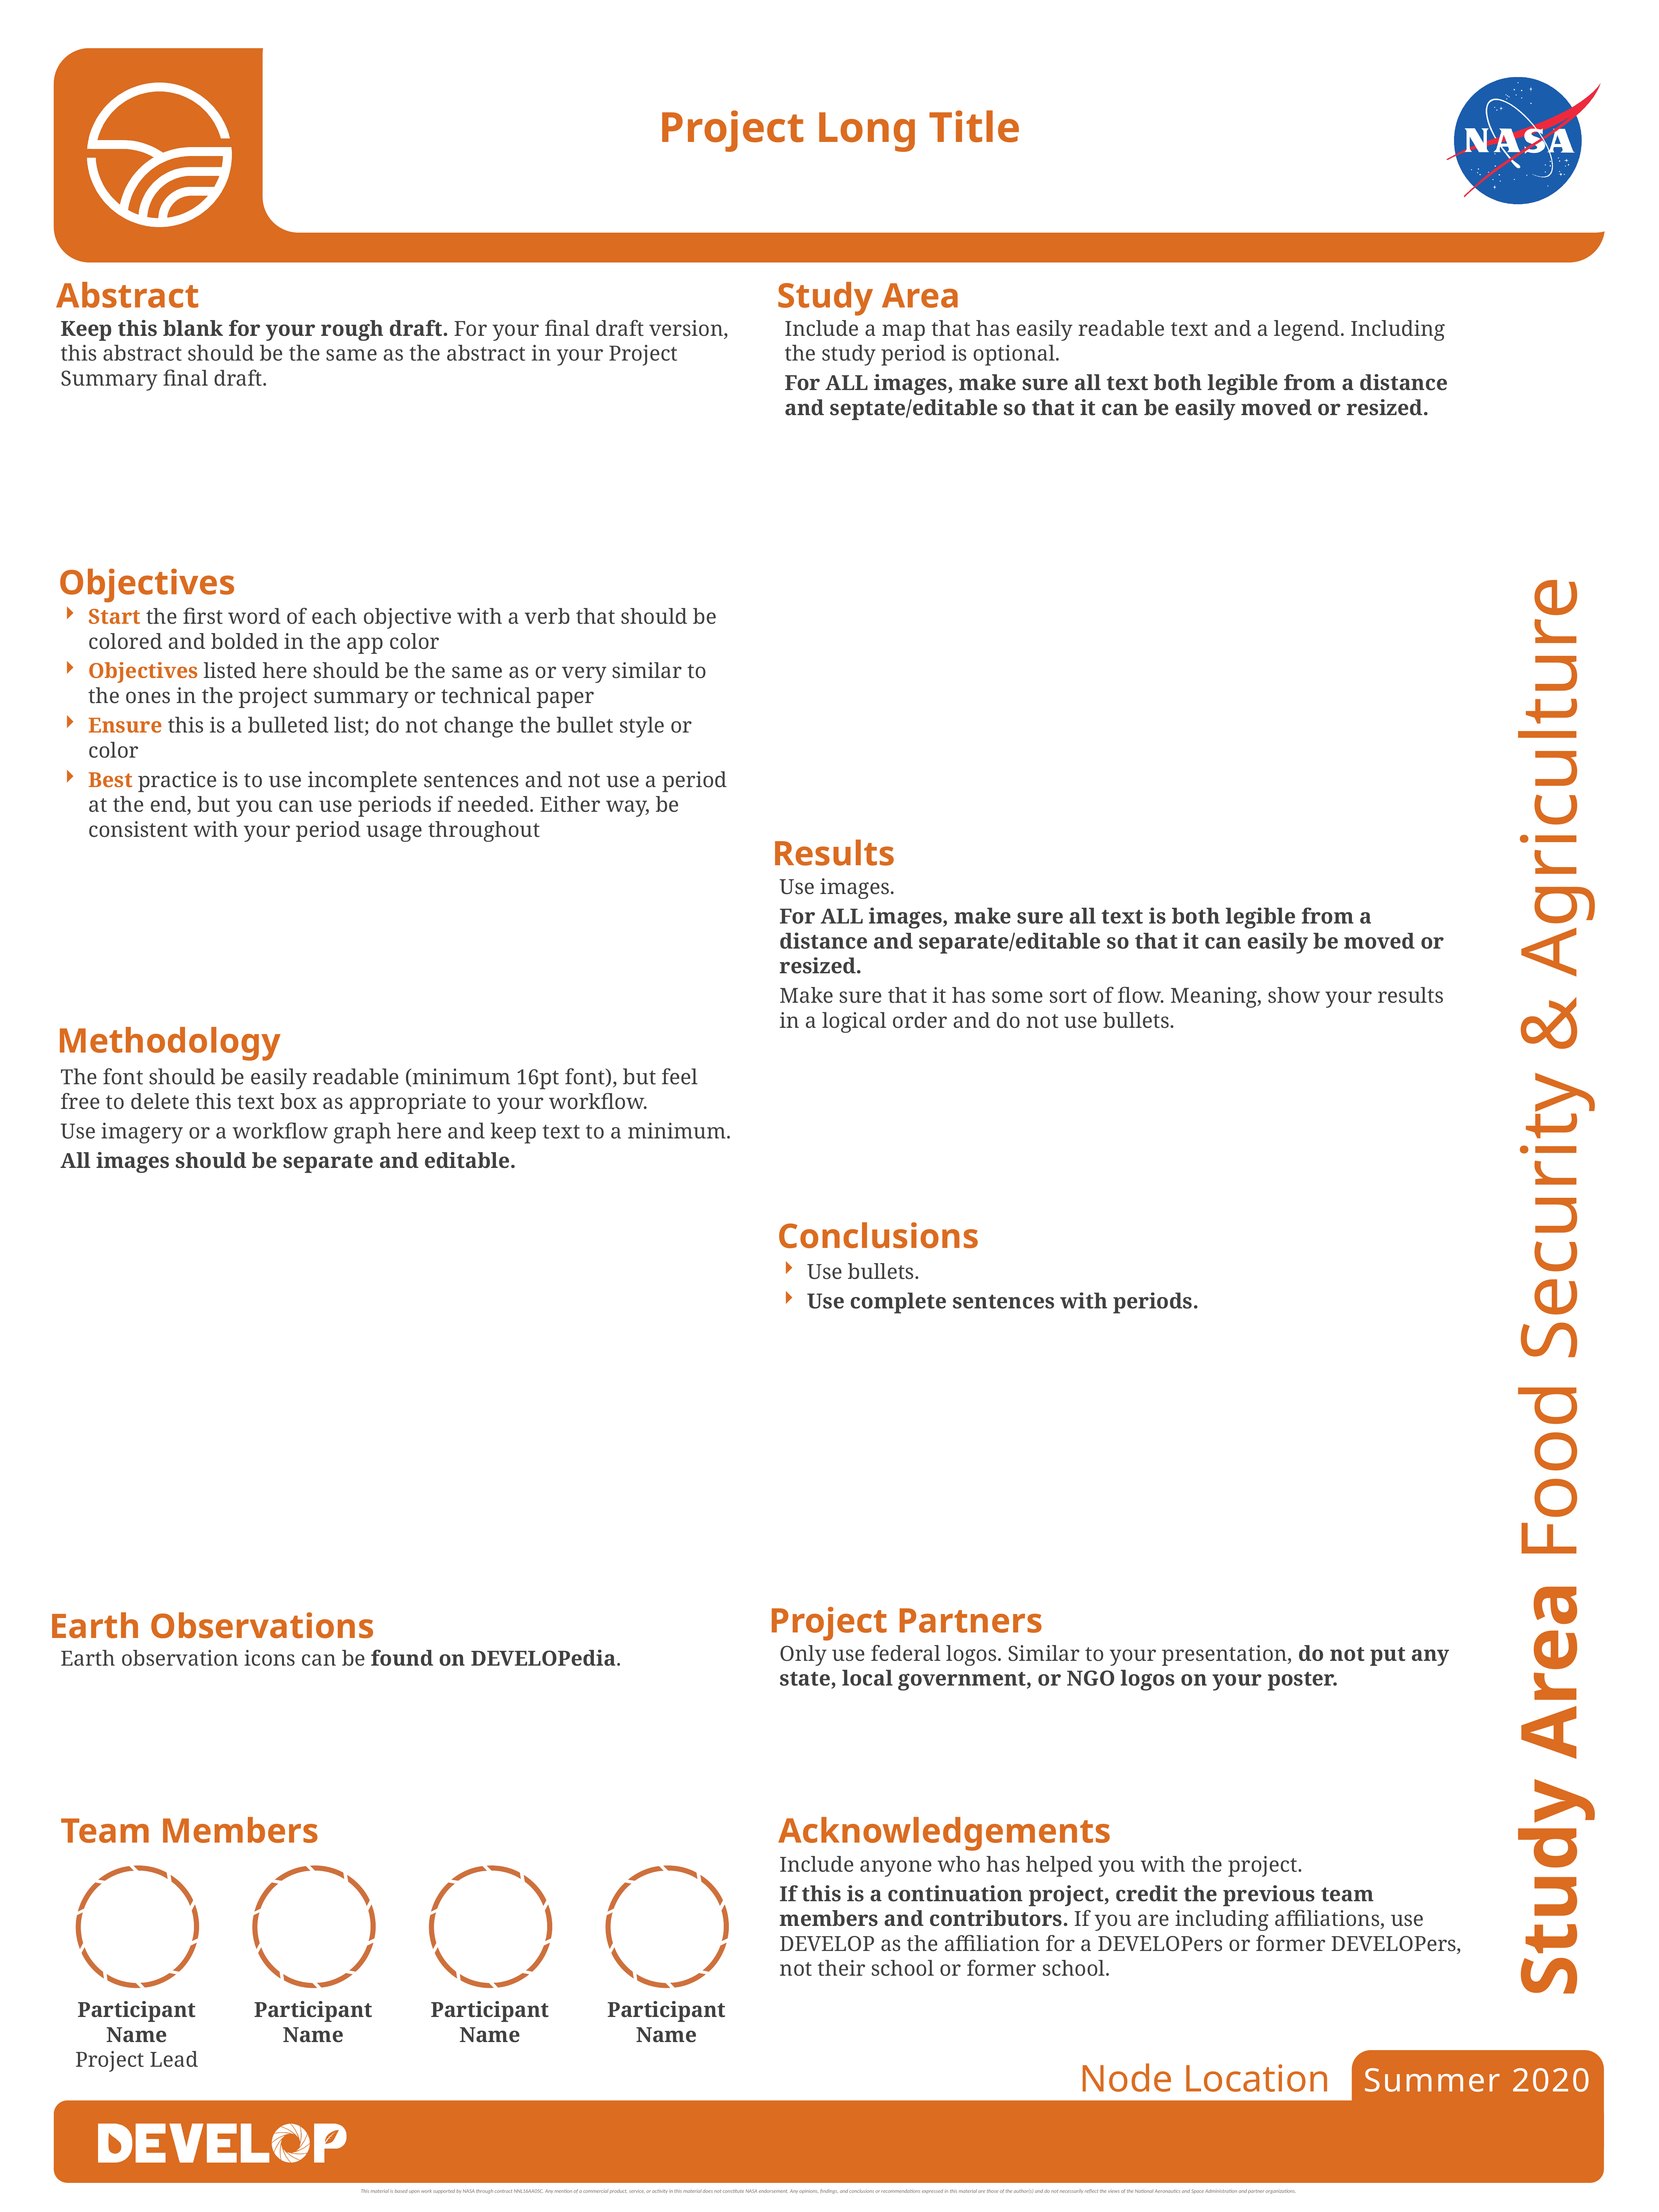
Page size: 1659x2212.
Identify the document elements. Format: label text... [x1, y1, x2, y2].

text_box Acknowledgements [773, 1806, 1117, 1853]
text_box The font should be easily readable (minimum 16pt font), but feel free to delete this text box as appropriate to your workflow. Use imagery or a workflow graph here and keep text to a minimum. All images should be separate and editable. [55, 1061, 747, 1272]
text_box Abstract [51, 271, 205, 317]
text_box Objectives [53, 558, 241, 604]
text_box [581, 1863, 752, 2025]
text_box Conclusions [772, 1211, 985, 1258]
text_box Results [766, 829, 901, 875]
text_box Earth observation icons can be found on DEVELOPedia. [55, 1642, 747, 1741]
picture [82, 76, 236, 233]
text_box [404, 1863, 576, 2025]
text_box Study Area [772, 271, 966, 317]
text_box Keep this blank for your rough draft. For your final draft version, this abstract should be the same as the abstract in your Project Summary final draft. [55, 312, 747, 517]
picture [98, 2124, 347, 2163]
text_box Team Members [55, 1806, 325, 1853]
text_box Project Long Title [284, 53, 1395, 205]
text_box Start the first word of each objective with a verb that should be colored and bolded in the app color Objectives listed here should be the same as or very similar to the ones in the project summary or technical paper Ensure this is a bulleted list; do not change the bullet style or color Best practice is to use incomplete sentences and not use a period at the end, but you can use periods if needed. Either way, be consistent with your period usage throughout [55, 600, 747, 837]
text_box Study Area Food Security & Agriculture [1507, 286, 1596, 2003]
text_box Include a map that has easily readable text and a legend. Including the study period is optional. For ALL images, make sure all text both legible from a distance and septate/editable so that it can be easily moved or resized. [779, 312, 1465, 484]
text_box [51, 1863, 223, 2050]
text_box Use images. For ALL images, make sure all text is both legible from a distance and separate/editable so that it can easily be moved or resized. Make sure that it has some sort of flow. Meaning, show your results in a logical order and do not use bullets. [774, 870, 1465, 1107]
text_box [227, 1863, 399, 2025]
text_box Use bullets. Use complete sentences with periods. [774, 1255, 1465, 1392]
text_box Earth Observations [44, 1601, 380, 1648]
text_box Include anyone who has helped you with the project. If this is a continuation project, credit the previous team members and contributors. If you are including affiliations, use DEVELOP as the affiliation for a DEVELOPers or former DEVELOPers, not their school or former school. [774, 1848, 1468, 2045]
text_box Node Location [746, 2052, 1336, 2102]
text_box Project Partners [764, 1596, 1048, 1642]
picture [1445, 76, 1602, 205]
text_box Only use federal logos. Similar to your presentation, do not put any state, local government, or NGO logos on your poster. [774, 1637, 1468, 1791]
text_box Methodology [51, 1016, 286, 1062]
